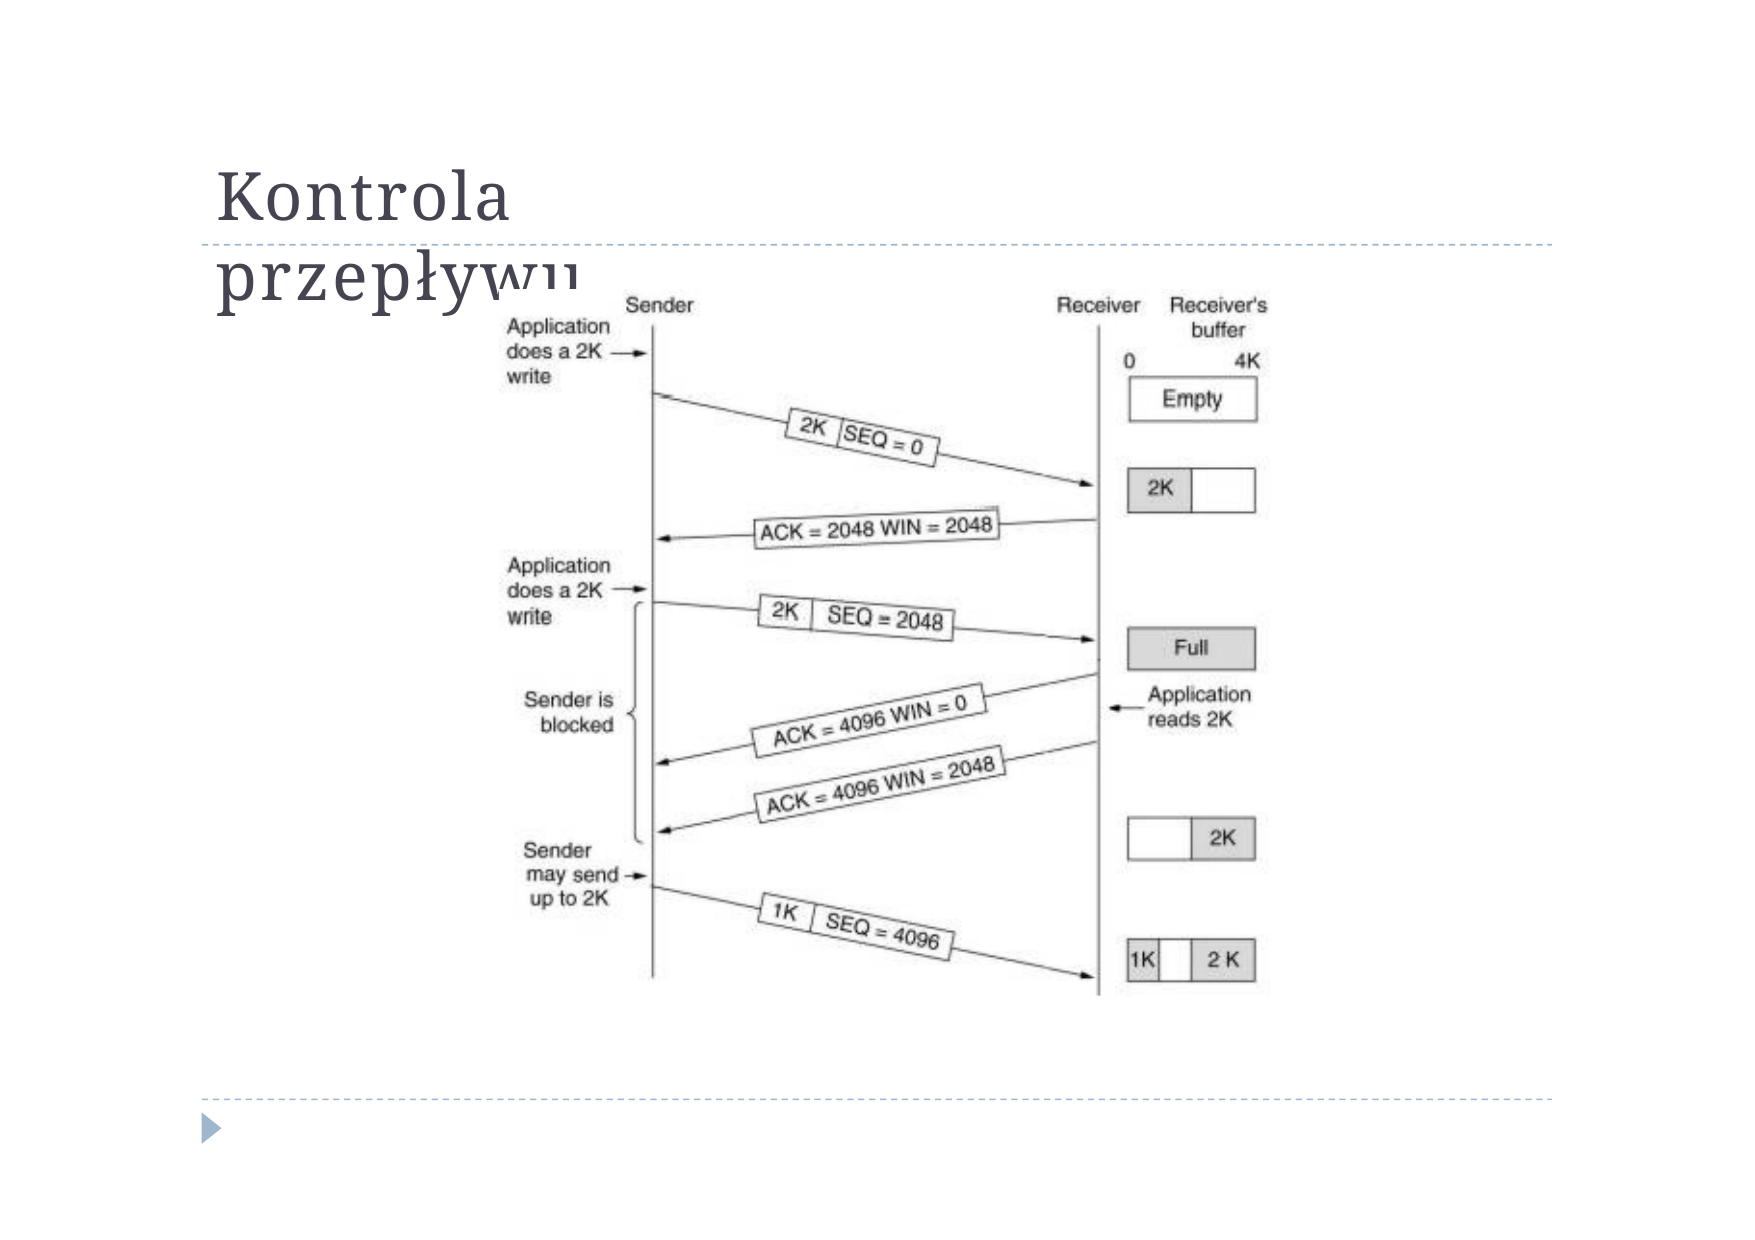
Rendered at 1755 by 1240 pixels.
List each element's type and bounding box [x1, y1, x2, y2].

title [214, 151, 854, 361]
text_box [201, 1112, 222, 1144]
text_box [498, 289, 1272, 998]
